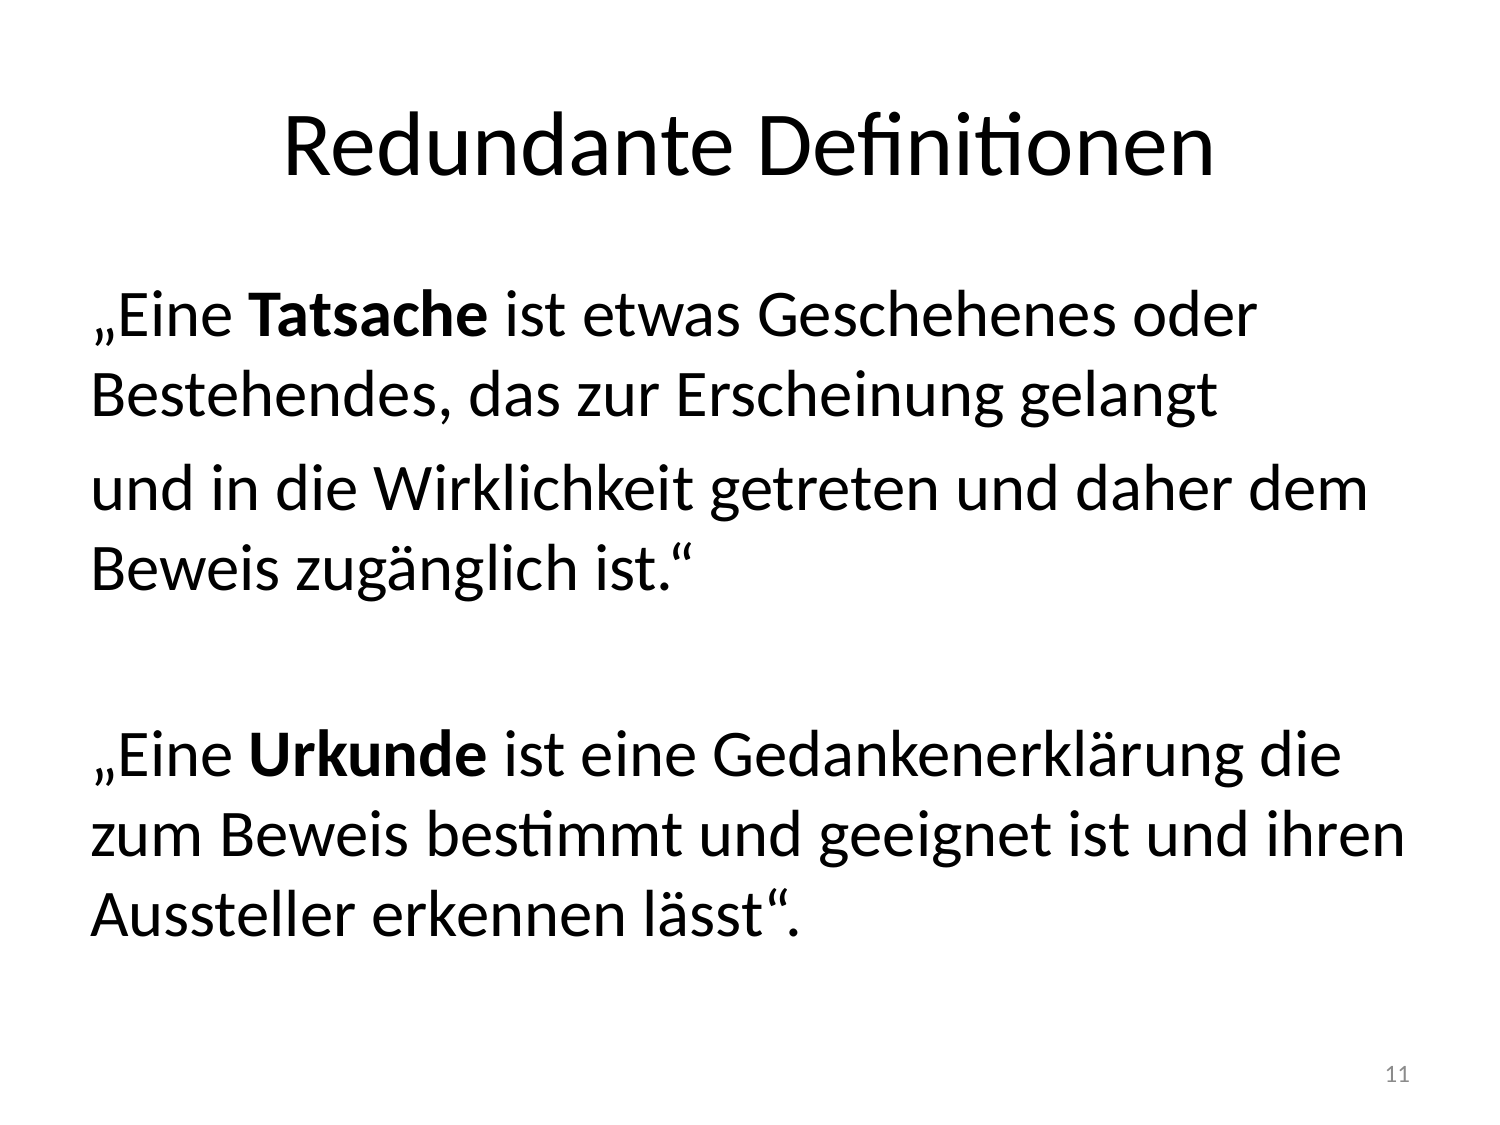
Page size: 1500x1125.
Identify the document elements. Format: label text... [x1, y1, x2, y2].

list „Eine Tatsache ist etwas Geschehenes oder Bestehendes, das zur Erscheinung gelangt und in die Wirklichkeit getreten und daher dem Beweis zugänglich ist.“ „Eine Urkunde ist eine Gedankenerklärung die zum Beweis bestimmt und geeignet ist und ihren Aussteller erkennen lässt“. [75, 262, 1425, 1005]
title Redundante Definitionen [75, 45, 1425, 233]
slide_number 11 [1074, 1042, 1425, 1103]
